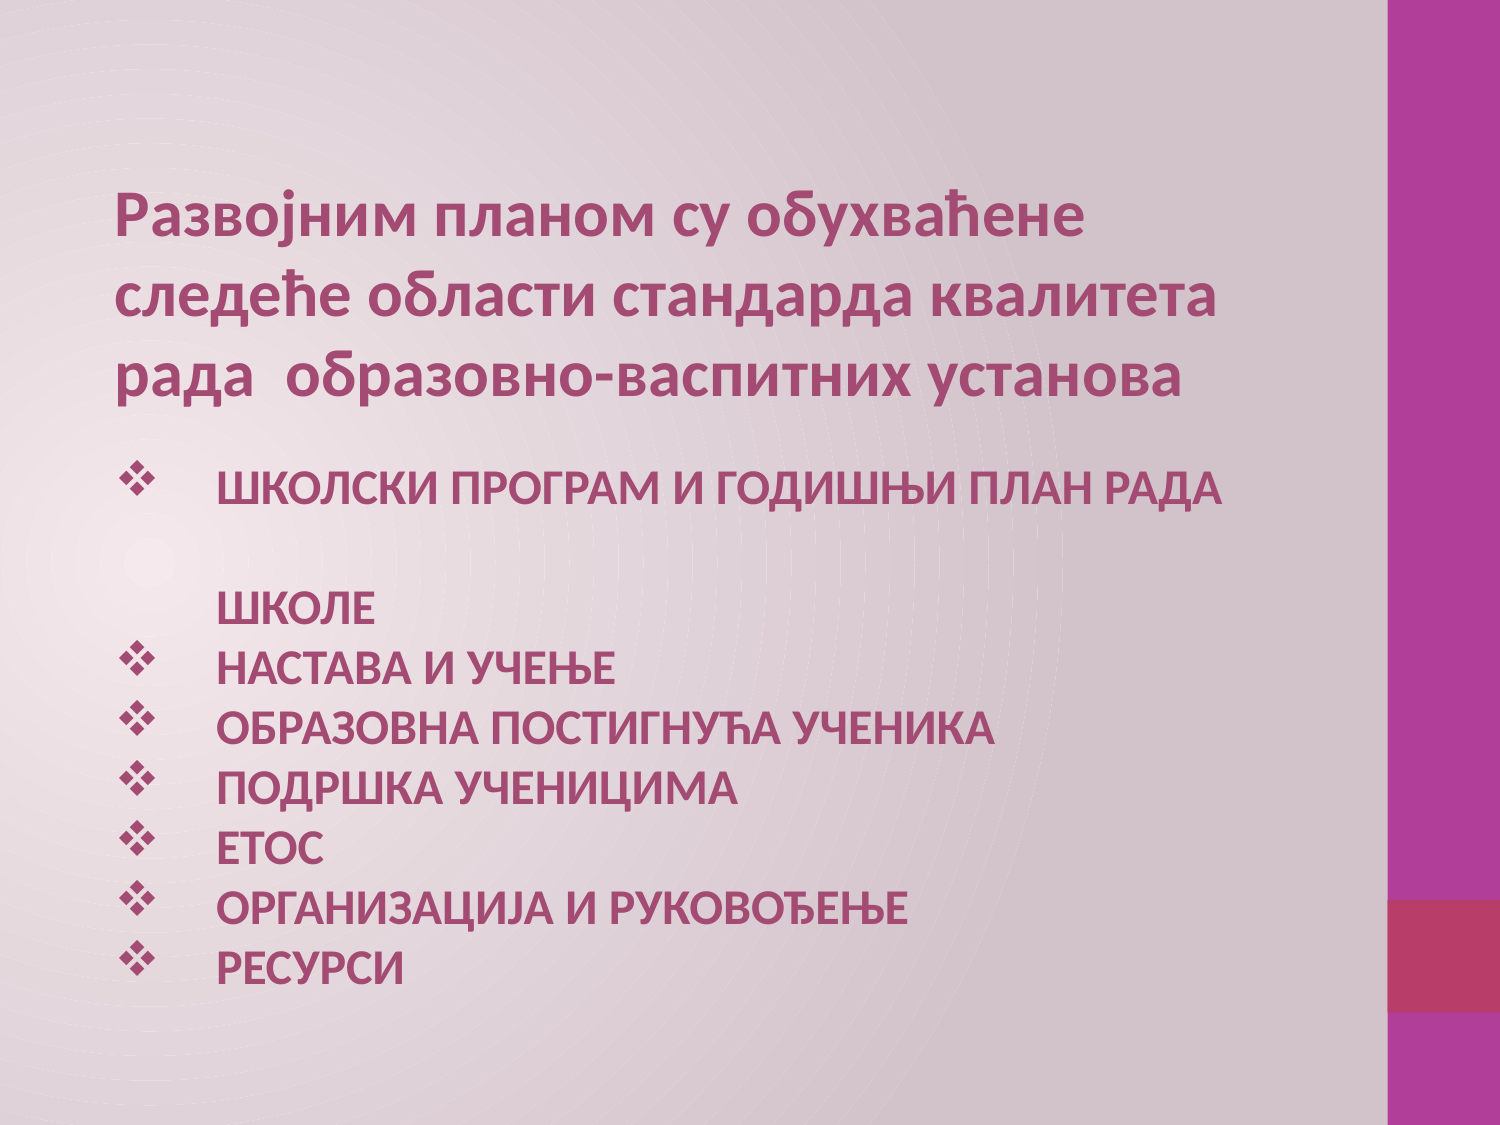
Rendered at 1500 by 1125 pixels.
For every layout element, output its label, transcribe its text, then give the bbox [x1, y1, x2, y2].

text_box Развојним планом су обухваћене следеће области стандарда квалитета рада образовно-васпитних установа ШКОЛСКИ ПРОГРАМ И ГОДИШЊИ ПЛАН РАДА ШКОЛЕ НАСТАВА И УЧЕЊЕ ОБРАЗОВНА ПОСТИГНУЋА УЧЕНИКА ПОДРШКА УЧЕНИЦИМА ЕТОС ОРГАНИЗАЦИЈА И РУКОВОЂЕЊЕ РЕСУРСИ [99, 162, 1250, 1123]
